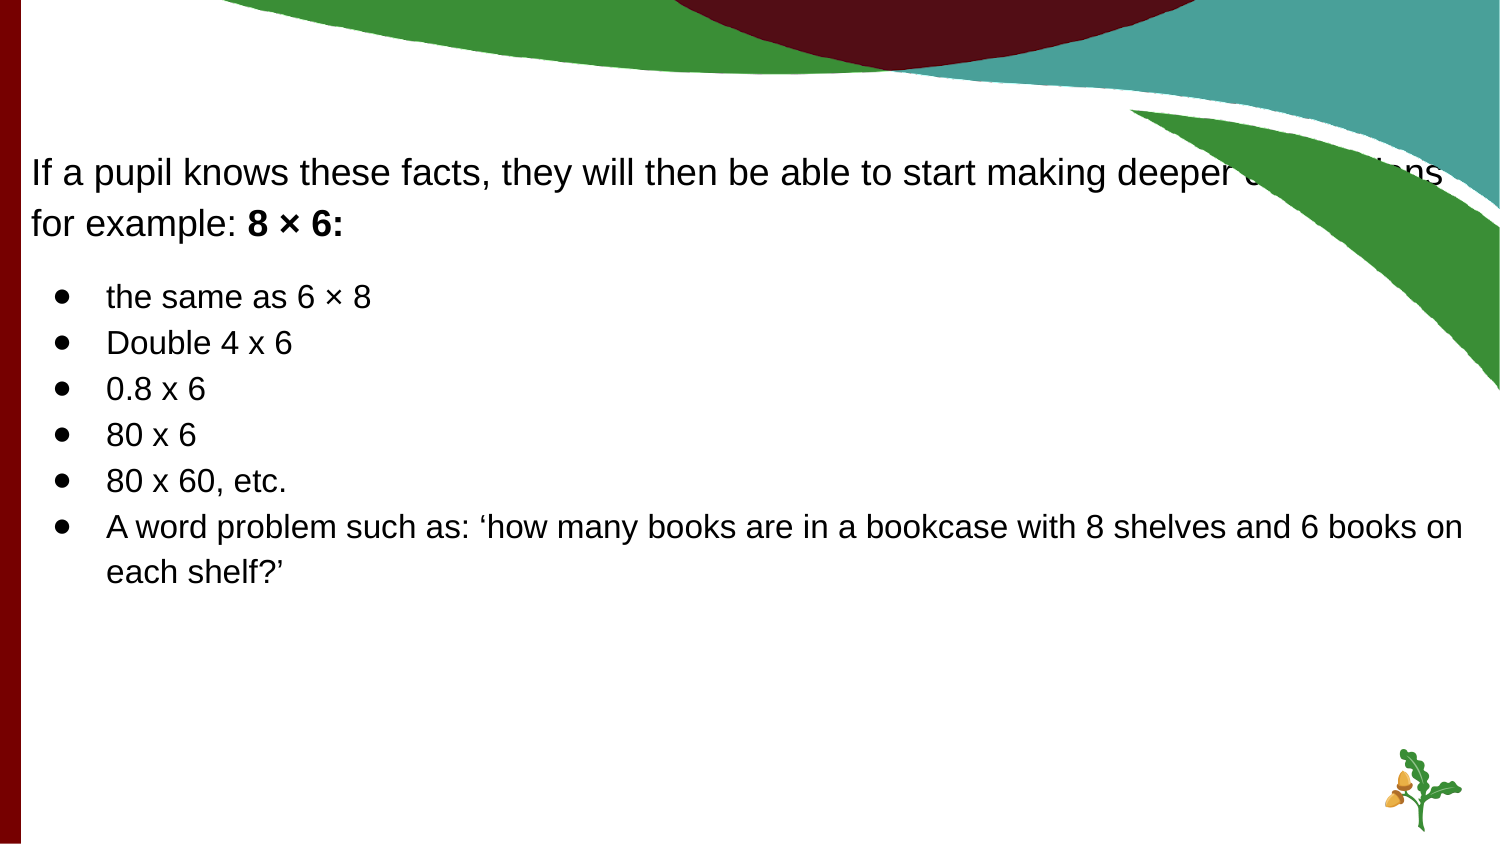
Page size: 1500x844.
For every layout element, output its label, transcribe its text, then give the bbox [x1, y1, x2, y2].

text_box [0, 0, 23, 844]
picture [1381, 749, 1469, 838]
picture [117, 0, 1500, 655]
list If a pupil knows these facts, they will then be able to start making deeper connections for example: 8 × 6: the same as 6 × 8 Double 4 x 6 0.8 x 6 80 x 6 80 x 60, etc. A word problem such as: ‘how many books are in a bookcase with 8 shelves and 6 books on each shelf?’ [23, 125, 1484, 765]
